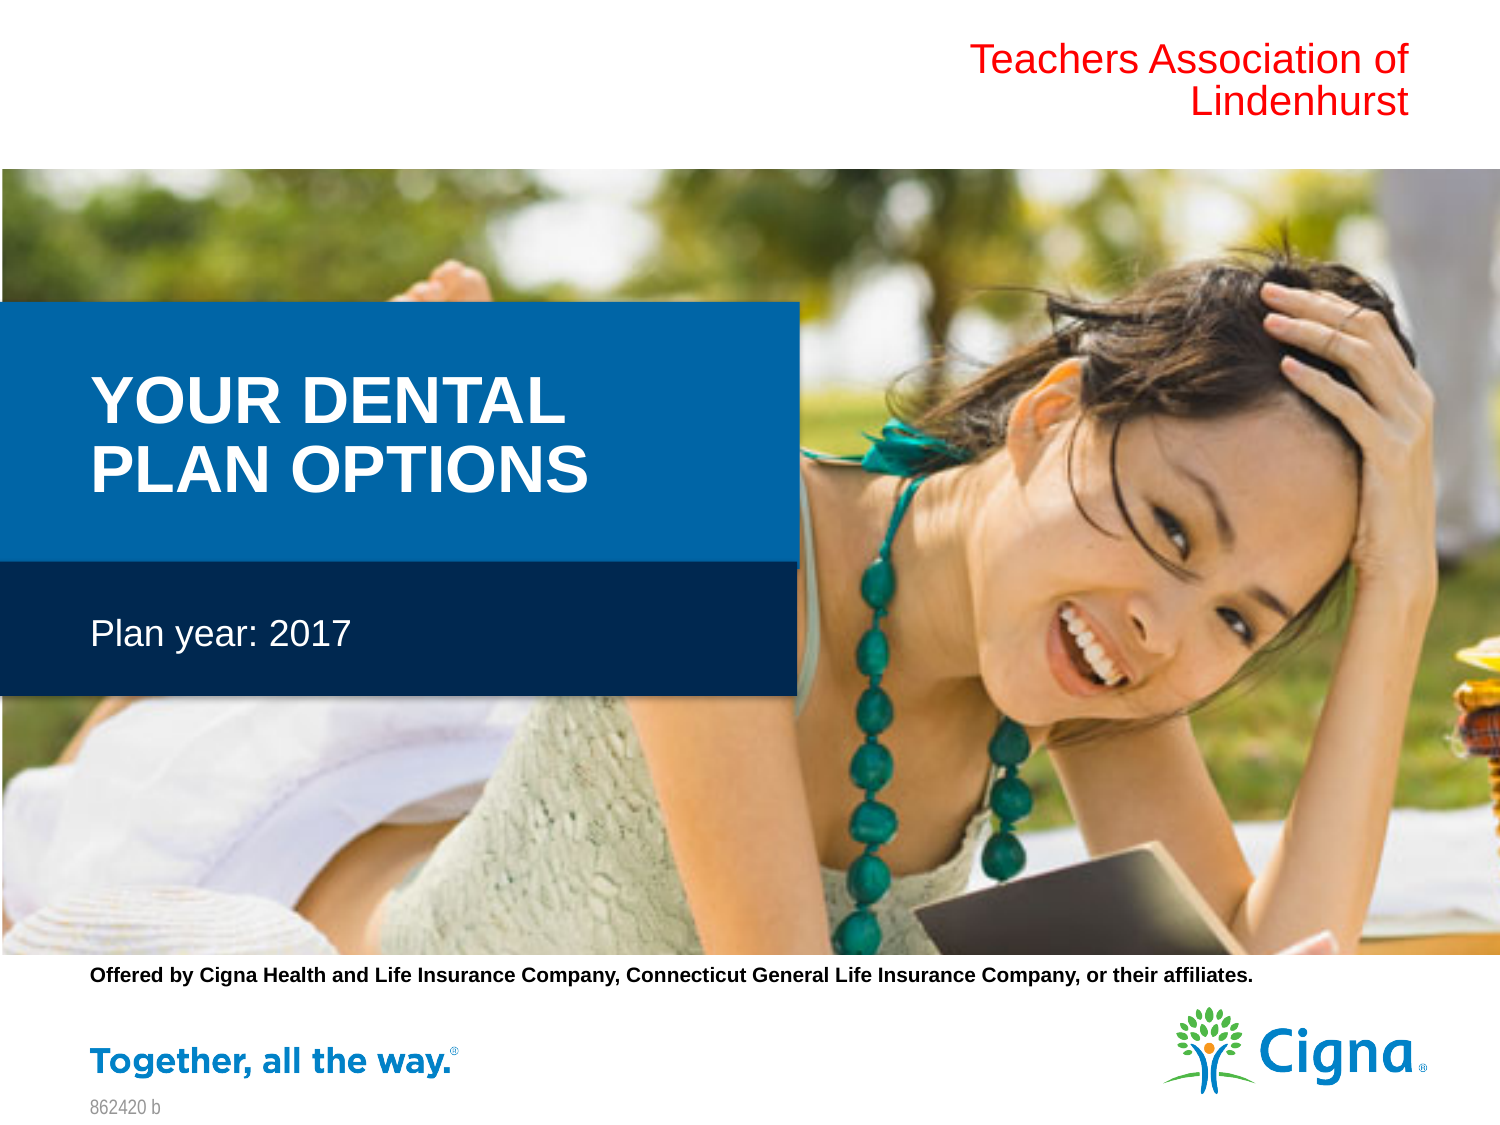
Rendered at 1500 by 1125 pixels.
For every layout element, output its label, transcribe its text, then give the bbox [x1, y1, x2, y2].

text_box Teachers Association of Lindenhurst [744, 12, 1424, 152]
picture [1128, 1019, 1465, 1118]
picture [62, 1021, 482, 1104]
text_box 862420 b [74, 1086, 296, 1125]
picture [1, 169, 1500, 955]
text_box Offered by Cigna Health and Life Insurance Company, Connecticut General Life Insurance Company, or their affiliates. [74, 962, 1491, 1019]
